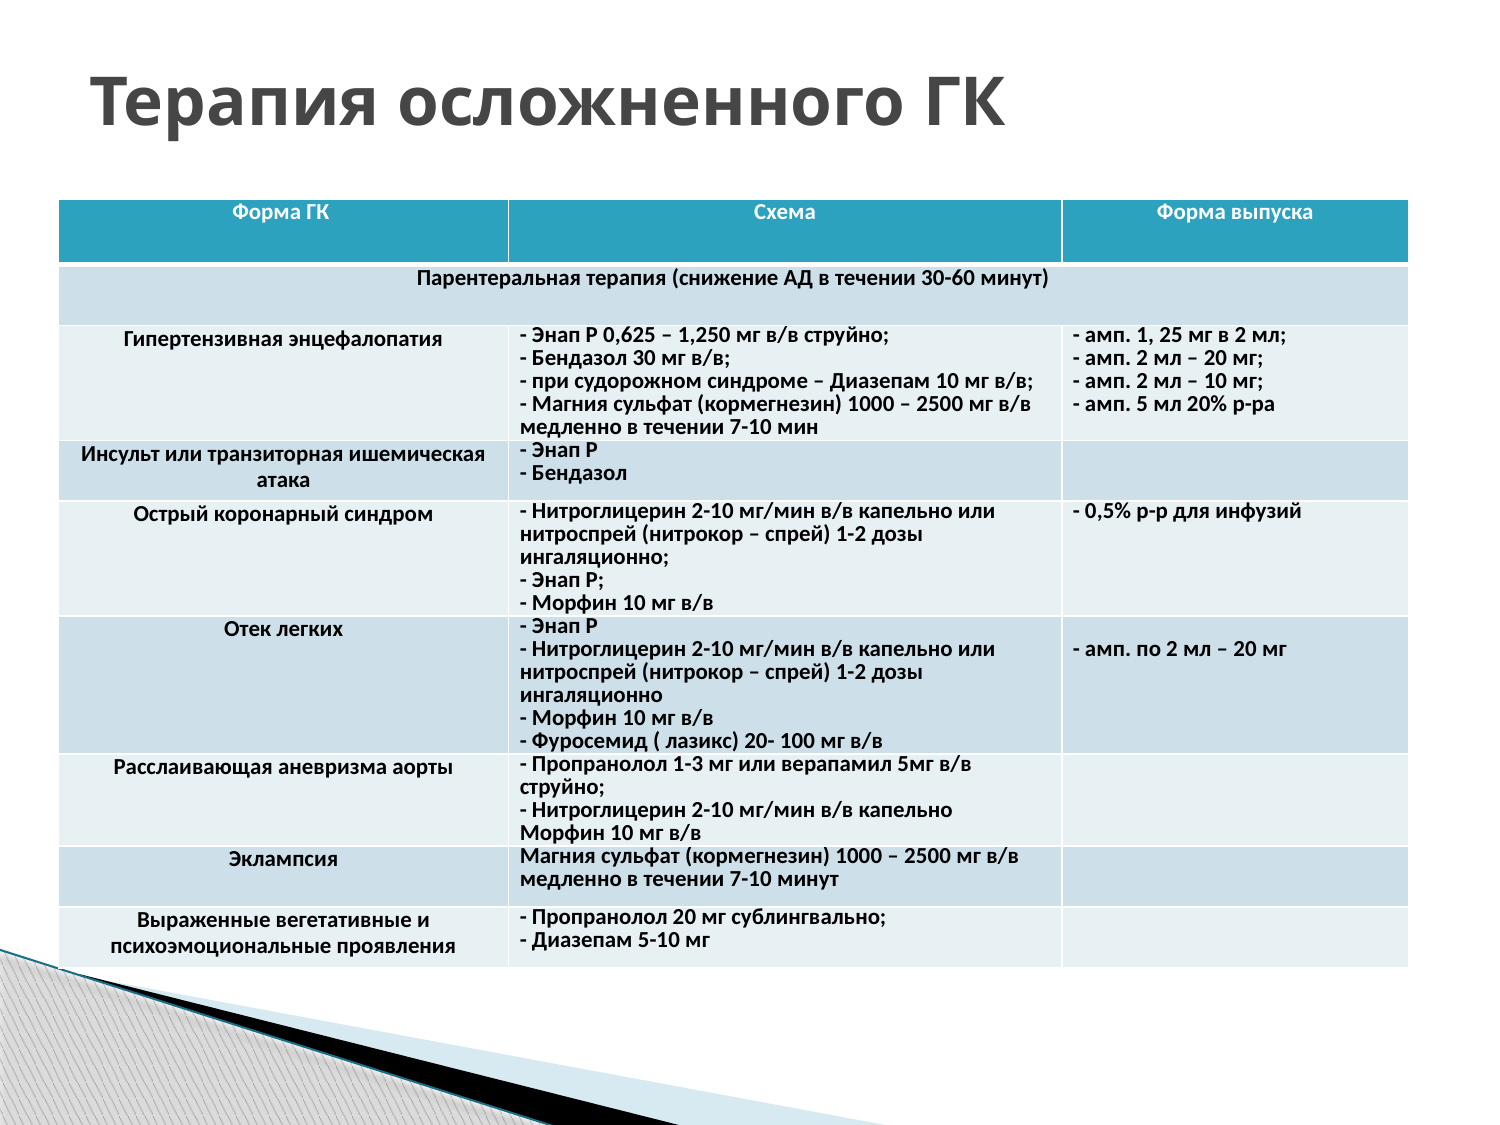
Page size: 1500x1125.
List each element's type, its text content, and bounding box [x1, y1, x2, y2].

table_cell Острый коронарный синдром [59, 502, 508, 615]
table_cell - амп. по 2 мл – 20 мг [1063, 617, 1408, 753]
table_cell - Энап Р - Бендазол [509, 441, 1061, 500]
table_cell [1063, 847, 1408, 906]
table_cell Выраженные вегетативные и психоэмоциональные проявления [59, 908, 508, 967]
table_cell - Энап Р - Нитроглицерин 2-10 мг/мин в/в капельно или нитроспрей (нитрокор – спрей) 1-2 дозы ингаляционно - Морфин 10 мг в/в - Фуросемид ( лазикс) 20- 100 мг в/в [509, 617, 1061, 753]
table_cell [1063, 755, 1408, 845]
table_cell - Энап Р 0,625 – 1,250 мг в/в струйно; - Бендазол 30 мг в/в; - при судорожном синдроме – Диазепам 10 мг в/в; - Магния сульфат (кормегнезин) 1000 – 2500 мг в/в медленно в течении 7-10 мин [509, 326, 1061, 440]
table_cell Парентеральная терапия (снижение АД в течении 30-60 минут) [59, 267, 1408, 325]
table_header Форма выпуска [1063, 200, 1408, 262]
table_cell - амп. 1, 25 мг в 2 мл; - амп. 2 мл – 20 мг; - амп. 2 мл – 10 мг; - амп. 5 мл 20% р-ра [1063, 326, 1408, 440]
table_cell Инсульт или транзиторная ишемическая атака [59, 441, 508, 500]
table_cell [1063, 441, 1408, 500]
table_cell Магния сульфат (кормегнезин) 1000 – 2500 мг в/в медленно в течении 7-10 минут [509, 847, 1061, 906]
table_cell - Нитроглицерин 2-10 мг/мин в/в капельно или нитроспрей (нитрокор – спрей) 1-2 дозы ингаляционно; - Энап Р; - Морфин 10 мг в/в [509, 502, 1061, 615]
title Терапия осложненного ГК [75, 45, 1425, 153]
table_header Схема [509, 200, 1061, 262]
table_cell Эклампсия [59, 847, 508, 906]
table_cell - 0,5% р-р для инфузий [1063, 502, 1408, 615]
table_cell - Пропранолол 1-3 мг или верапамил 5мг в/в струйно; - Нитроглицерин 2-10 мг/мин в/в капельно Морфин 10 мг в/в [509, 755, 1061, 845]
table_cell Отек легких [59, 617, 508, 753]
table_header Форма ГК [59, 200, 508, 262]
table_cell Гипертензивная энцефалопатия [59, 326, 508, 440]
table_cell [1063, 908, 1408, 967]
table_cell - Пропранолол 20 мг сублингвально; - Диазепам 5-10 мг [509, 908, 1061, 967]
table_cell Расслаивающая аневризма аорты [59, 755, 508, 845]
